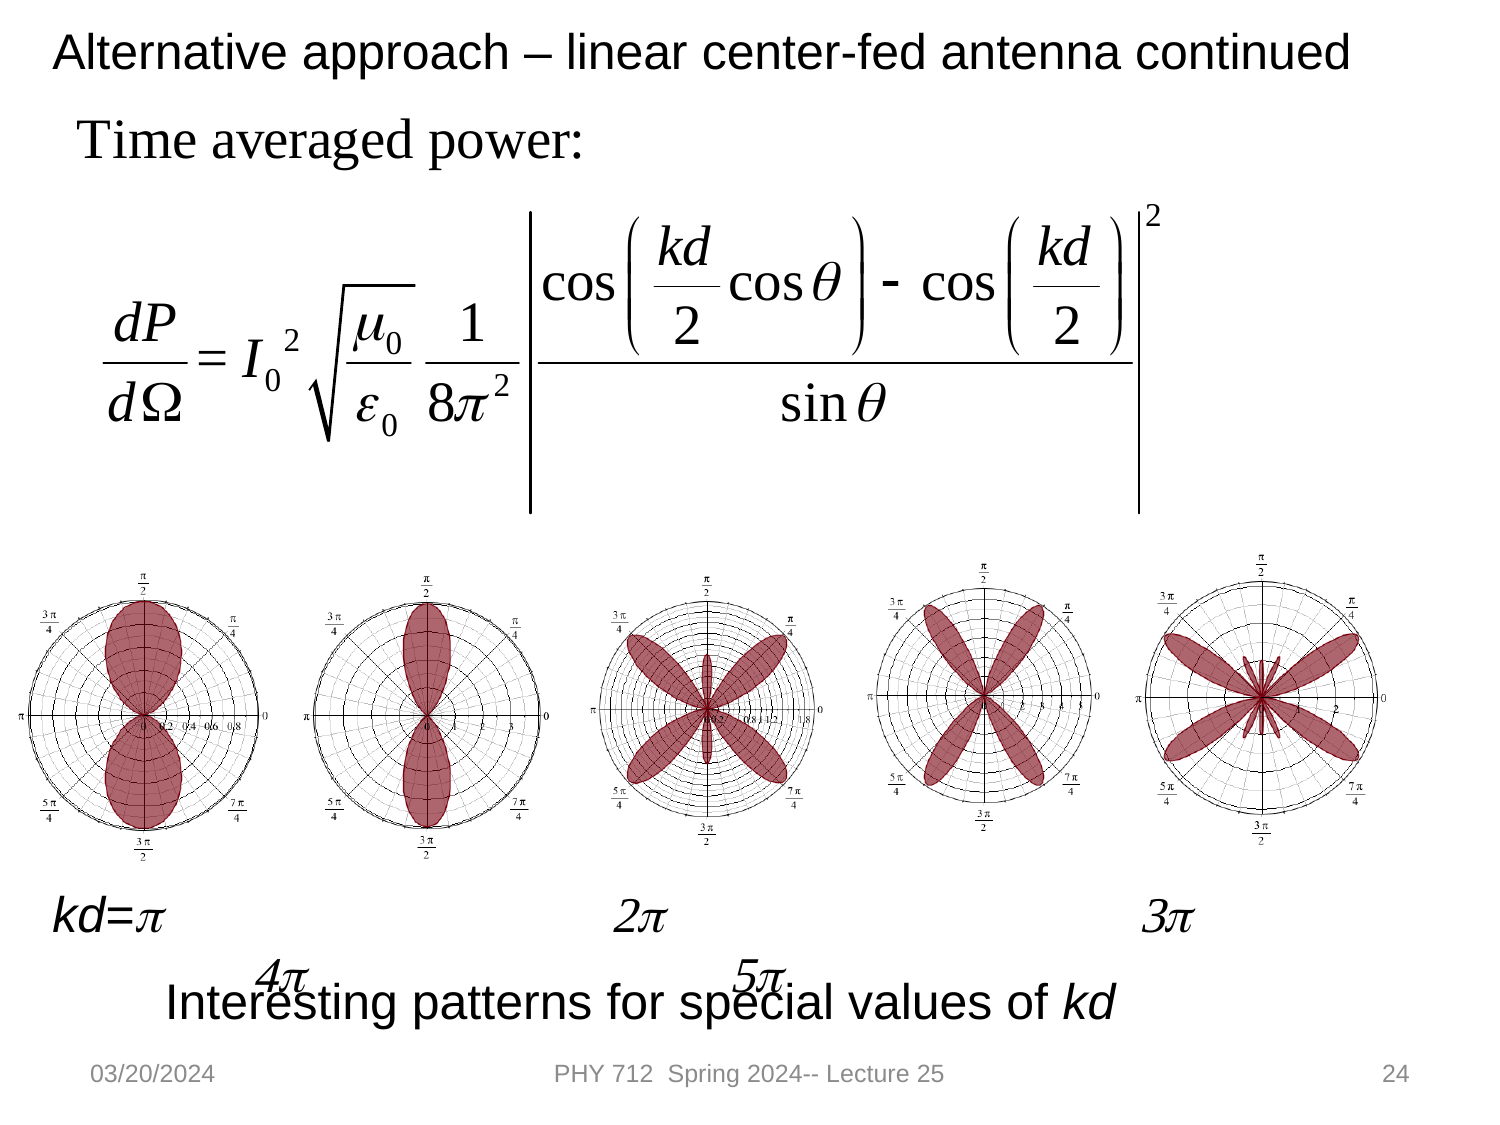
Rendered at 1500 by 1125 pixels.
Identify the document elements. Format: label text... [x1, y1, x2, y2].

text_box kd=p 2p 3p 4p 5p [37, 874, 1463, 1010]
slide_number 24 [1074, 1042, 1425, 1103]
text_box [68, 106, 1172, 526]
text_box Interesting patterns for special values of kd [149, 962, 1425, 1038]
picture [0, 543, 1416, 868]
text_box Alternative approach – linear center-fed antenna continued [37, 12, 1463, 88]
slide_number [75, 1042, 425, 1103]
footer PHY 712 Spring 2024-- Lecture 25 [512, 1042, 988, 1103]
